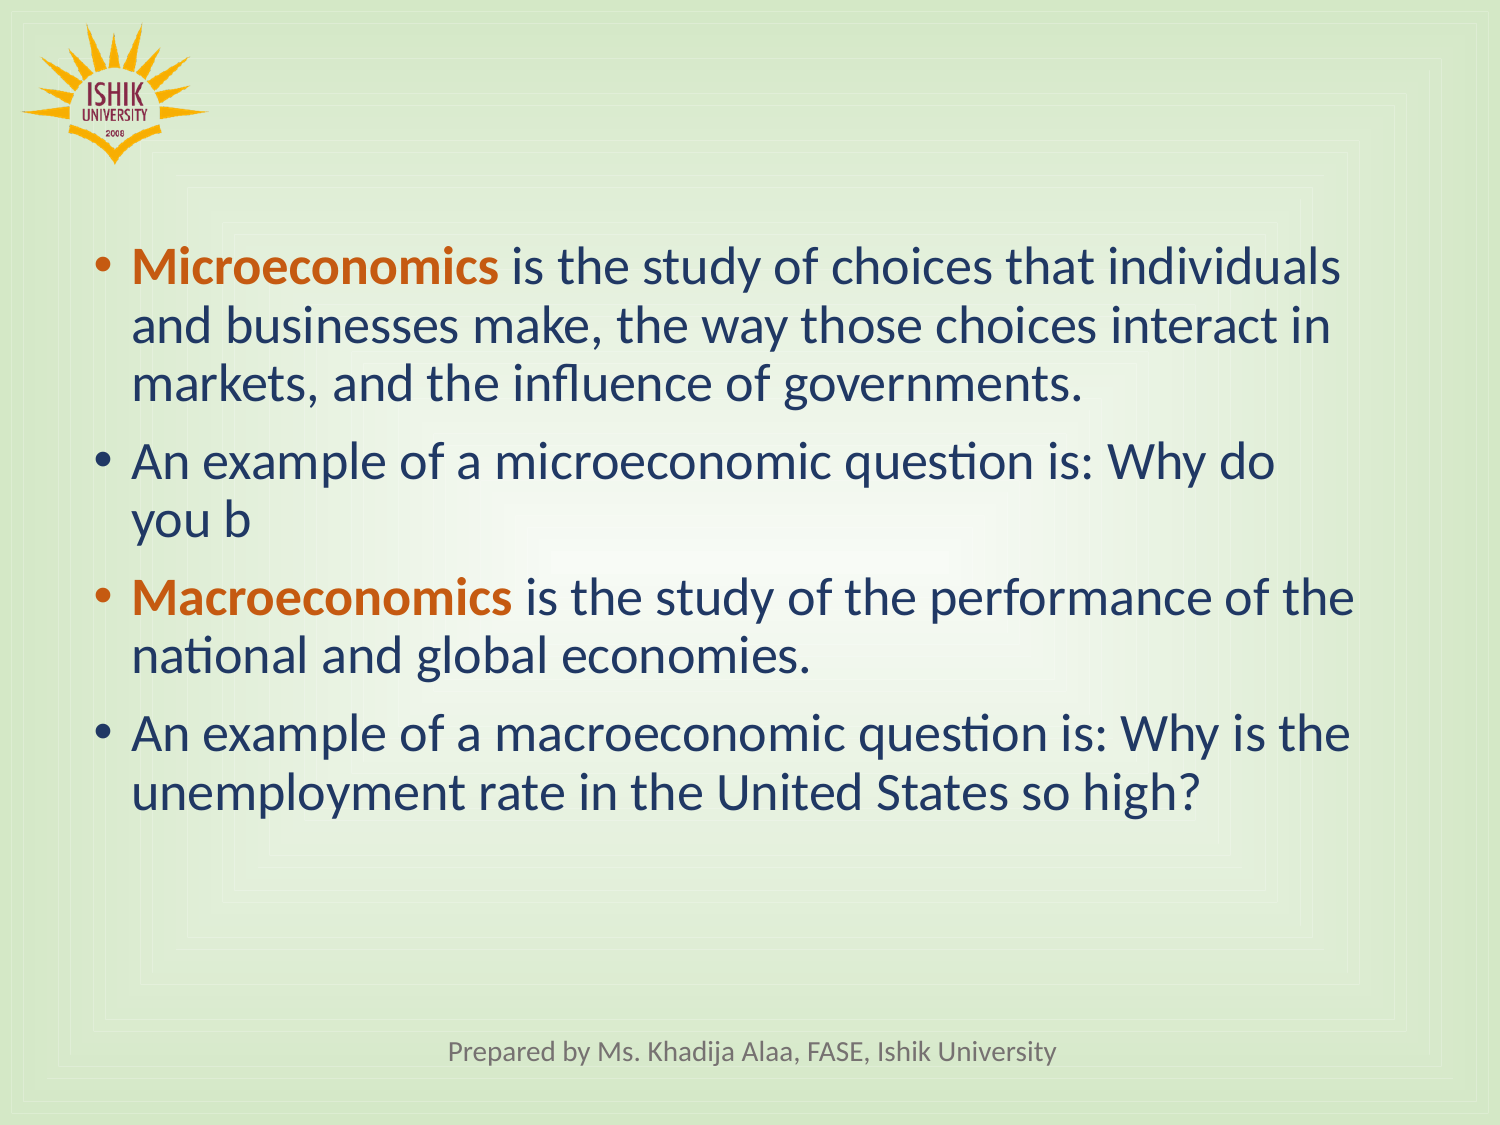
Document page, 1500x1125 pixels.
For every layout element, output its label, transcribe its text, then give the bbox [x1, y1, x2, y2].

footer Prepared by Ms. Khadija Alaa, FASE, Ishik University [260, 1025, 1271, 1115]
list Microeconomics is the study of choices that individuals and businesses make, the way those choices interact in markets, and the influence of governments. An example of a microeconomic question is: Why do you b Macroeconomics is the study of the performance of the national and global economies. An example of a macroeconomic question is: Why is the unemployment rate in the United States so high? [78, 230, 1373, 851]
picture [20, 22, 209, 165]
